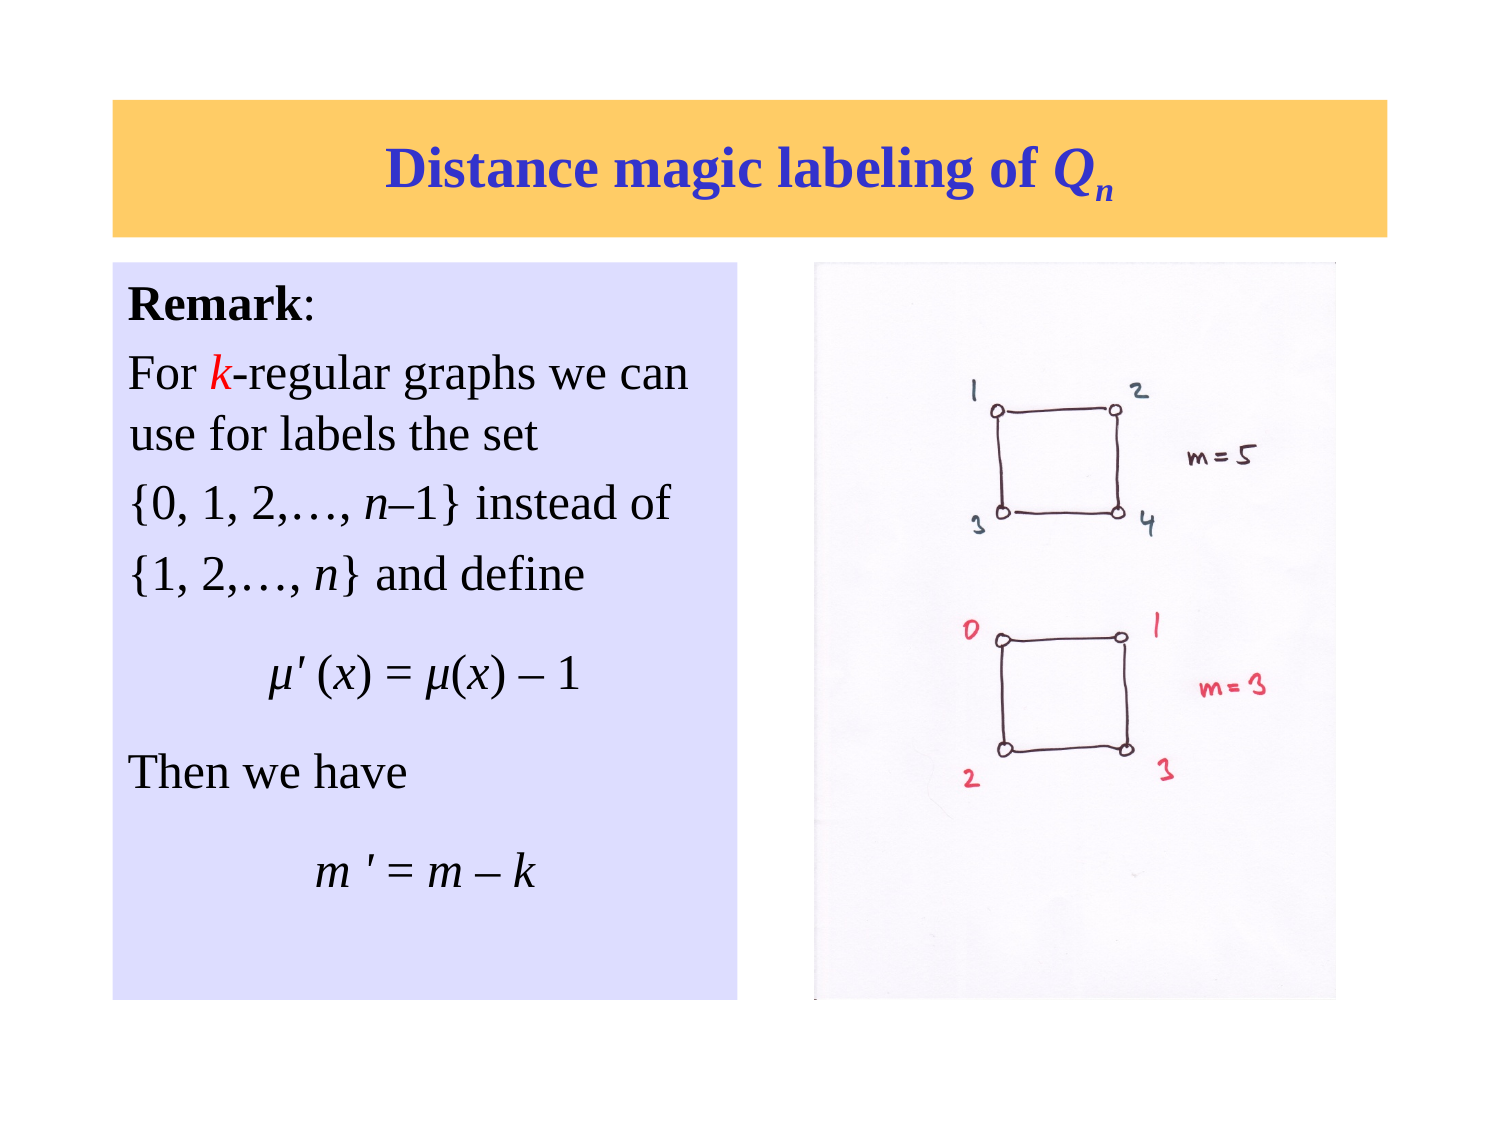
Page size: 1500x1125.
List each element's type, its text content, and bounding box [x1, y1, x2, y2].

title Distance magic labeling of Qn [112, 99, 1388, 238]
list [813, 262, 1336, 1001]
list Remark: For k-regular graphs we can use for labels the set {0, 1, 2,…, n–1} instead of {1, 2,…, n} and define μ' (x) = μ(x) – 1 Then we have m ' = m – k [112, 262, 738, 1001]
